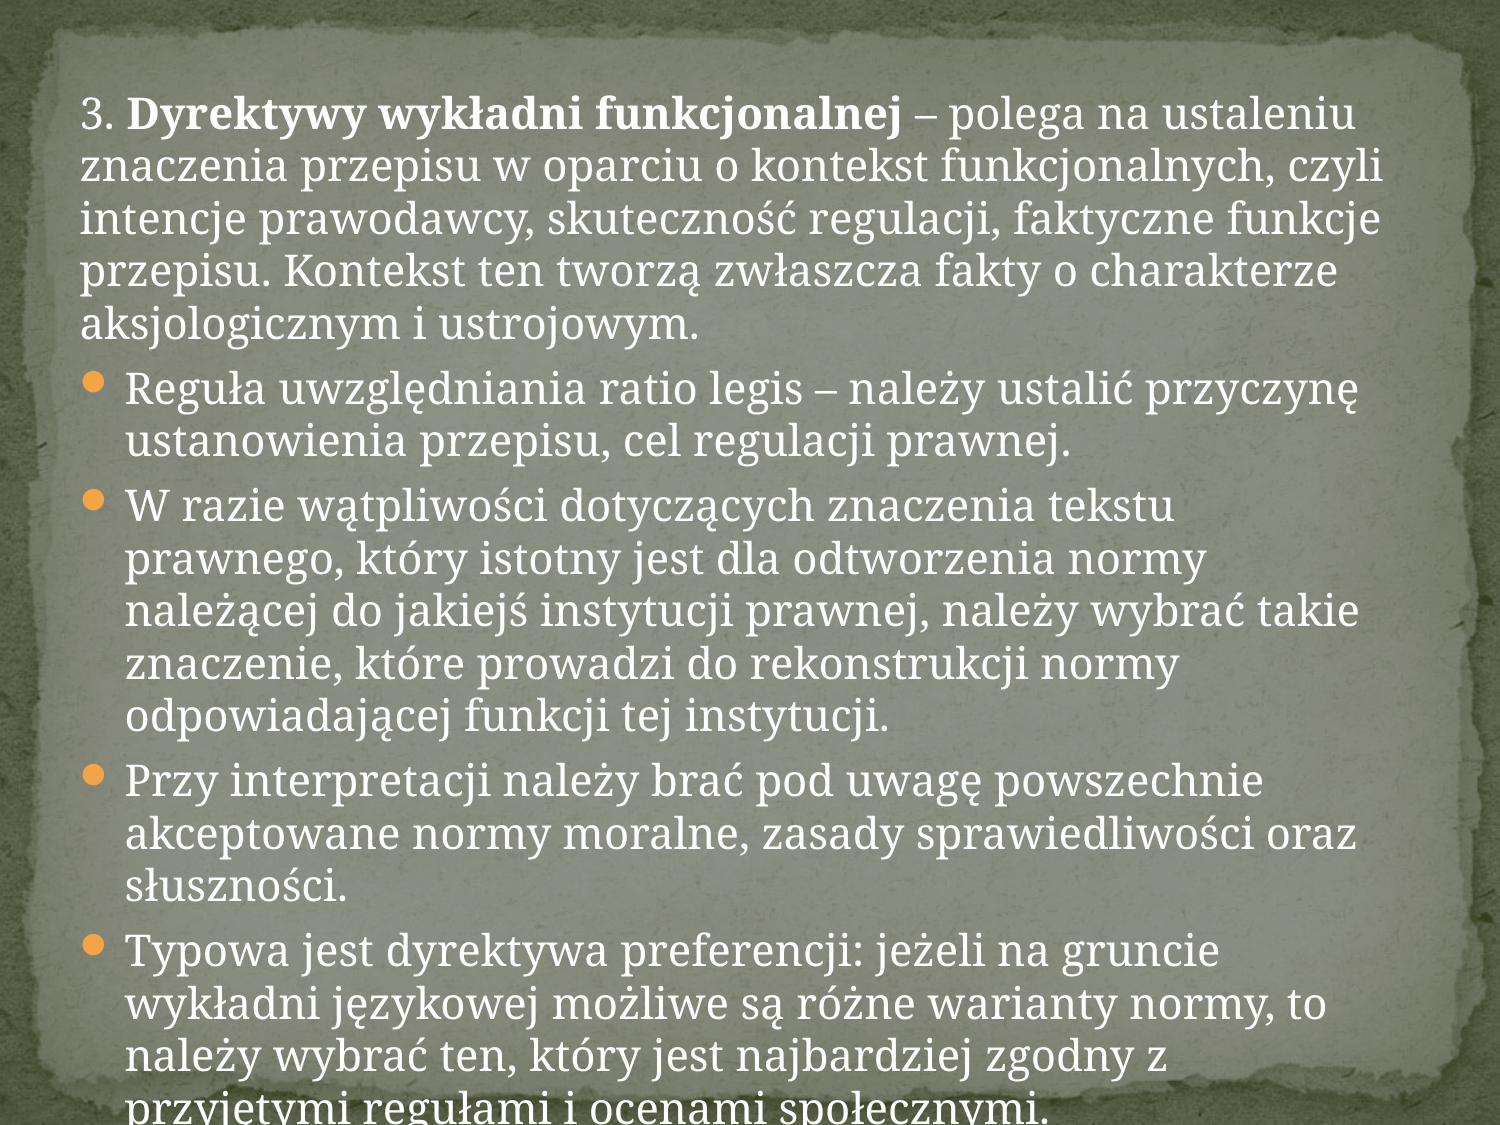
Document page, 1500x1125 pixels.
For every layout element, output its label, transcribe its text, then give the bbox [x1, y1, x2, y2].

list 3. Dyrektywy wykładni funkcjonalnej – polega na ustaleniu znaczenia przepisu w oparciu o kontekst funkcjonalnych, czyli intencje prawodawcy, skuteczność regulacji, faktyczne funkcje przepisu. Kontekst ten tworzą zwłaszcza fakty o charakterze aksjologicznym i ustrojowym. Reguła uwzględniania ratio legis – należy ustalić przyczynę ustanowienia przepisu, cel regulacji prawnej. W razie wątpliwości dotyczących znaczenia tekstu prawnego, który istotny jest dla odtworzenia normy należącej do jakiejś instytucji prawnej, należy wybrać takie znaczenie, które prowadzi do rekonstrukcji normy odpowiadającej funkcji tej instytucji. Przy interpretacji należy brać pod uwagę powszechnie akceptowane normy moralne, zasady sprawiedliwości oraz słuszności. Typowa jest dyrektywa preferencji: jeżeli na gruncie wykładni językowej możliwe są różne warianty normy, to należy wybrać ten, który jest najbardziej zgodny z przyjętymi regułami i ocenami społecznymi. Interpretując przepisy należące do danego aktu prawnego nie można przyjmować ocen i zasad wzajemnie wykluczających się. [64, 78, 1415, 829]
